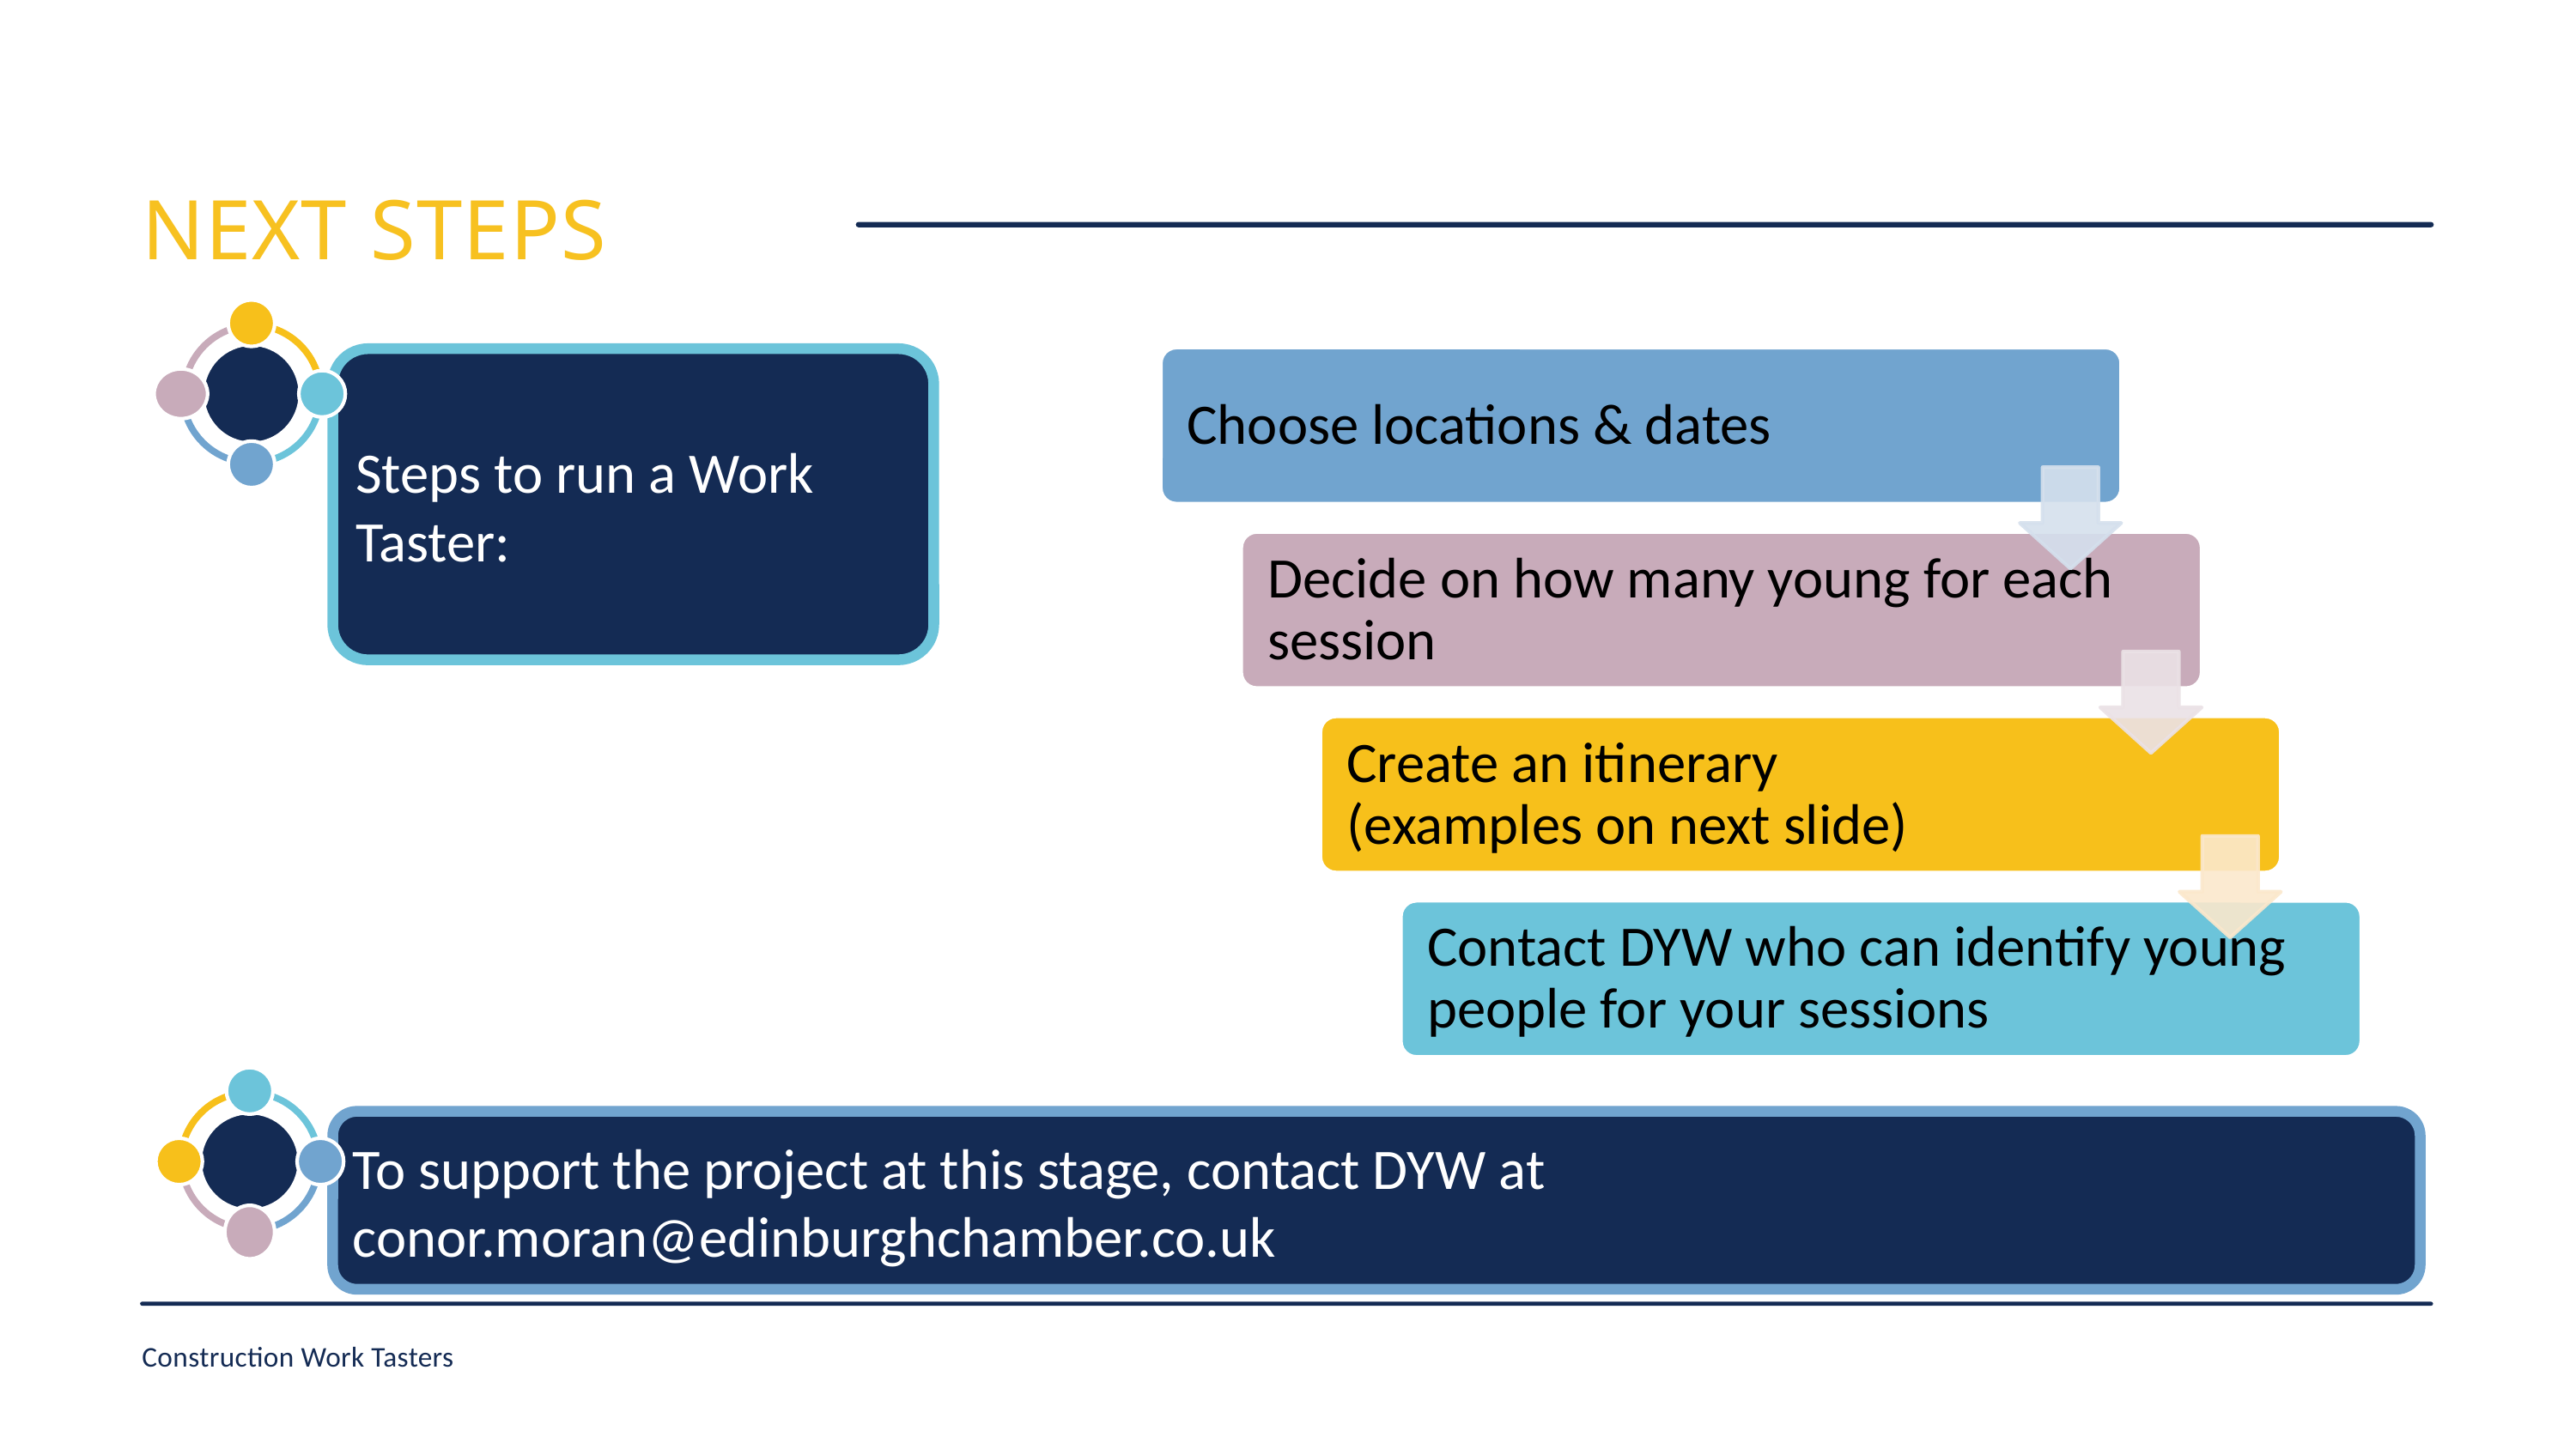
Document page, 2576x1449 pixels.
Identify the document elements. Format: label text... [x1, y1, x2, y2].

text_box NEXT STEPS [142, 209, 1857, 276]
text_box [154, 300, 346, 488]
text_box To support the project at this stage, contact DYW at conor.moran@edinburghchamber.co.uk [331, 1109, 2422, 1292]
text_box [1160, 347, 2362, 1058]
text_box Steps to run a Work Taster: [331, 347, 936, 662]
text_box Construction Work Tasters [142, 1331, 637, 1373]
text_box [154, 1069, 346, 1258]
